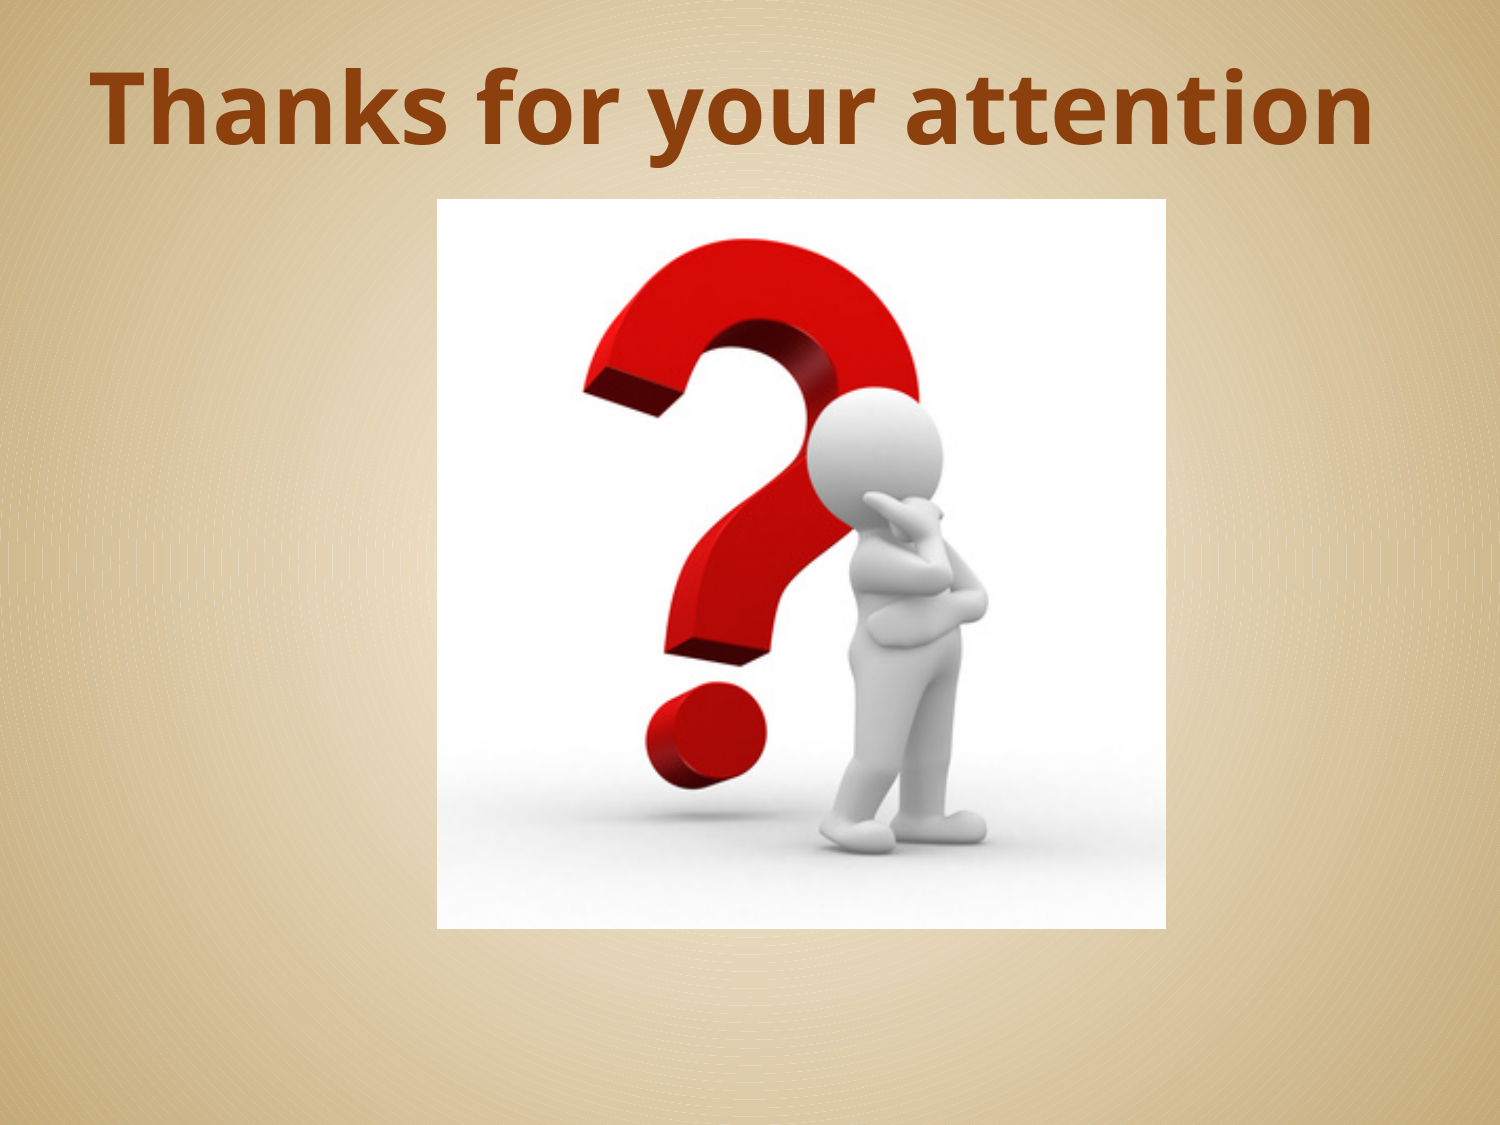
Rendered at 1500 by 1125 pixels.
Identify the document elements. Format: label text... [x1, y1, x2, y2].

title Thanks for your attention [62, 0, 1405, 173]
picture [437, 199, 1166, 929]
